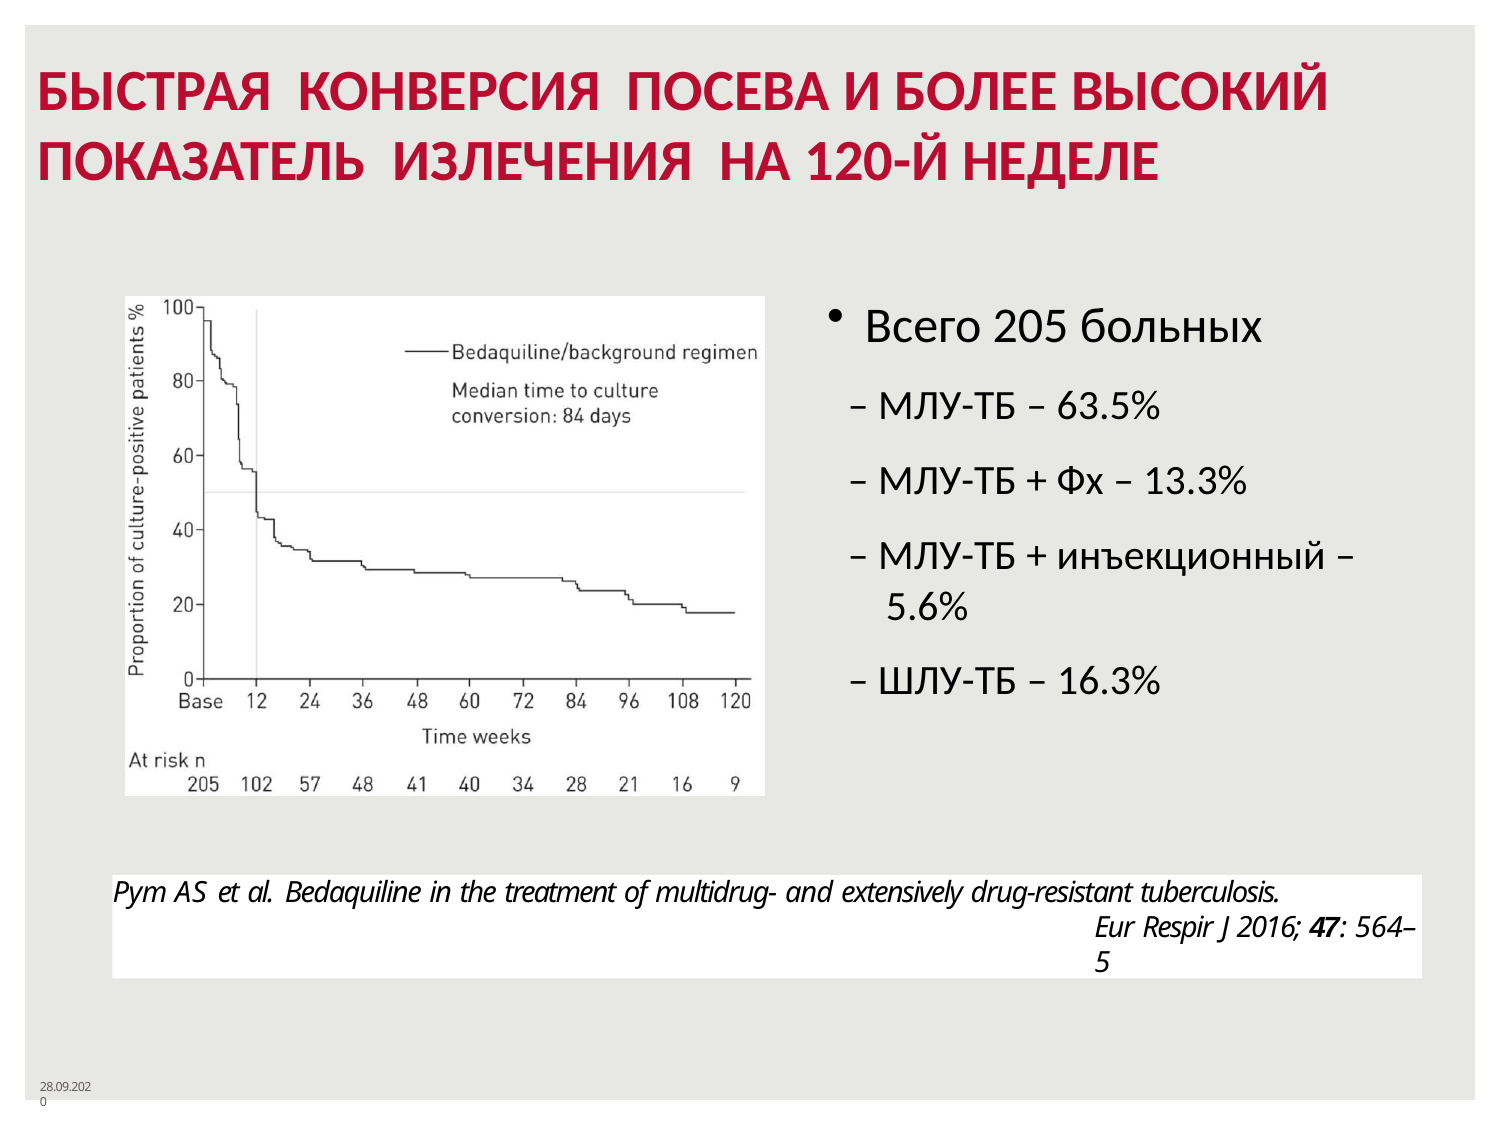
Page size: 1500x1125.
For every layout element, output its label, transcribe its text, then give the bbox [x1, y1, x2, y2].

title БЫСТРАЯ КОНВЕРСИЯ ПОСЕВА И БОЛЕЕ ВЫСОКИЙ ПОКАЗАТЕЛЬ ИЗЛЕЧЕНИЯ НА 120-Й НЕДЕЛЕ [35, 50, 1460, 240]
text_box Всего 205 больных – МЛУ-ТБ – 63.5% – МЛУ-ТБ + Фх – 13.3% – МЛУ-ТБ + инъекционный – 5.6% – ШЛУ-ТБ – 16.3% [825, 259, 1377, 703]
text_box [125, 296, 765, 796]
text_box Pym AS et al. Bedaquiline in the treatment of multidrug- and extensively drug-resistant tuberculosis. Eur Respir J 2016; 47: 564–5 [112, 874, 1422, 979]
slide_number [37, 1077, 98, 1125]
